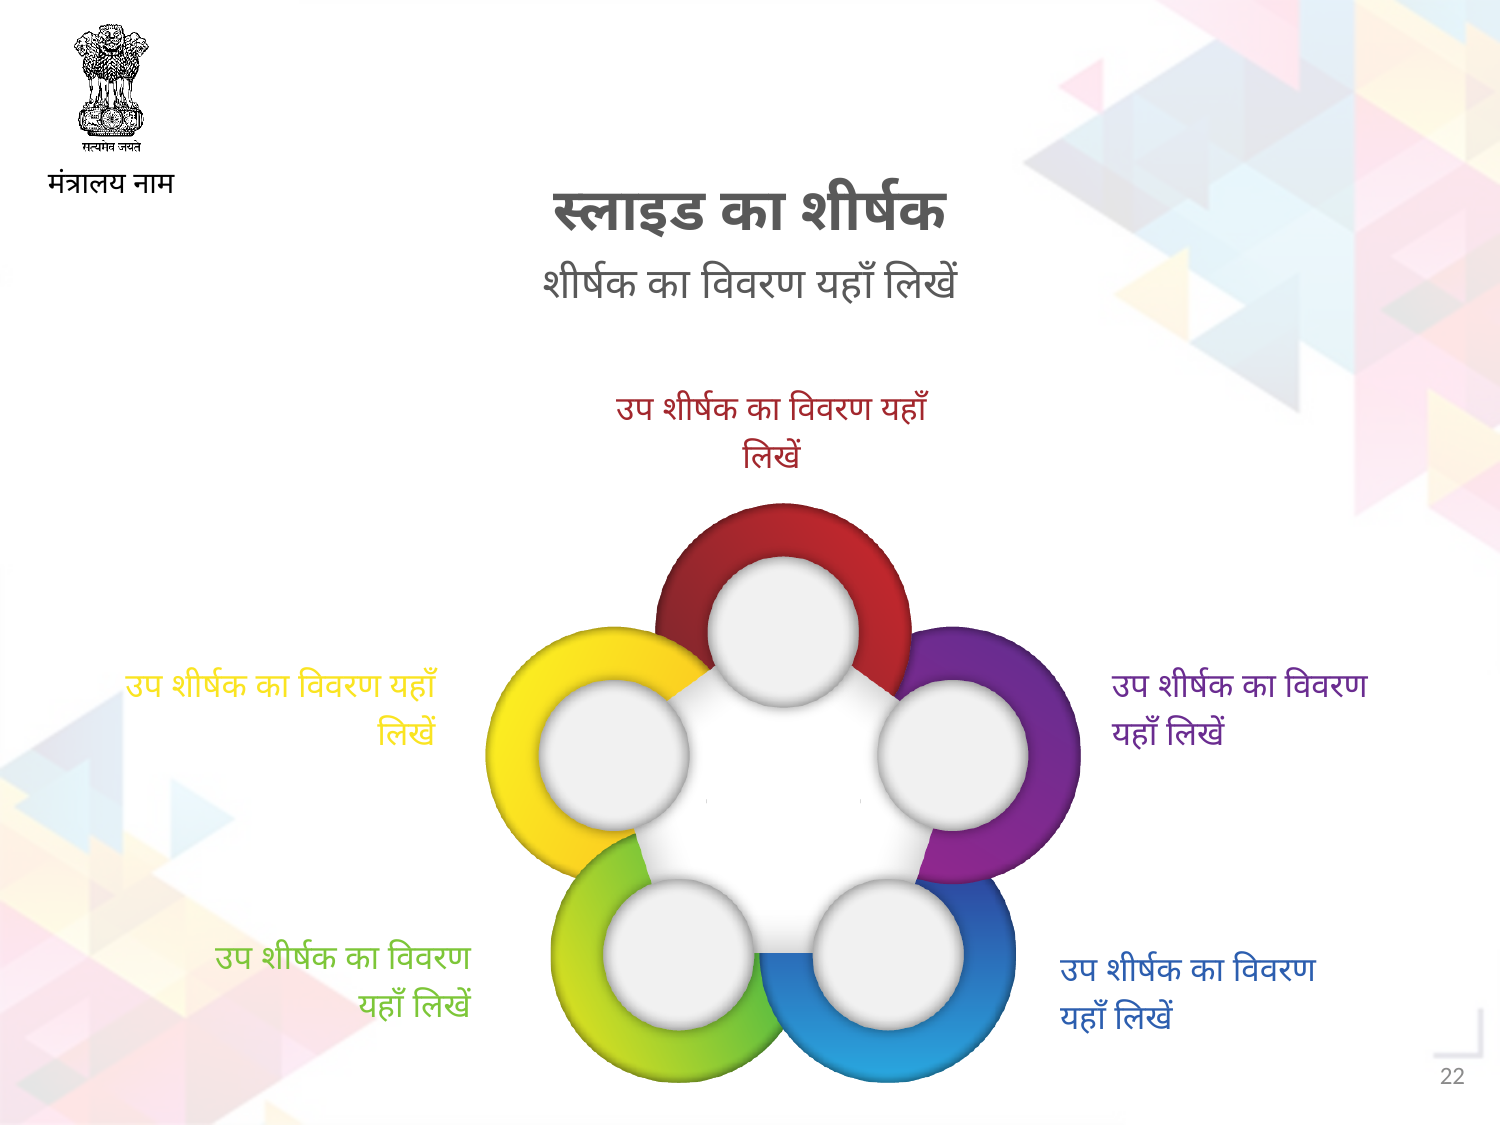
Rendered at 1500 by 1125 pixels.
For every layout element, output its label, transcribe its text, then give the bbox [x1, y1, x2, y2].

text_box उप शीर्षक का विवरण यहाँ लिखें [600, 375, 942, 479]
slide_number 22 [1142, 1044, 1481, 1105]
text_box उप शीर्षक का विवरण यहाँ लिखें [1081, 936, 1365, 1040]
list शीर्षक का विवरण यहाँ लिखें [219, 255, 1281, 350]
list मंत्रालय नाम [0, 161, 222, 260]
list स्लाइड का शीर्षक [278, 172, 1222, 244]
picture [485, 503, 1081, 1083]
text_box उप शीर्षक का विवरण यहाँ लिखें [112, 652, 443, 757]
text_box उप शीर्षक का विवरण यहाँ लिखें [1104, 652, 1424, 757]
text_box उप शीर्षक का विवरण यहाँ लिखें [172, 924, 479, 1028]
picture [69, 19, 153, 156]
